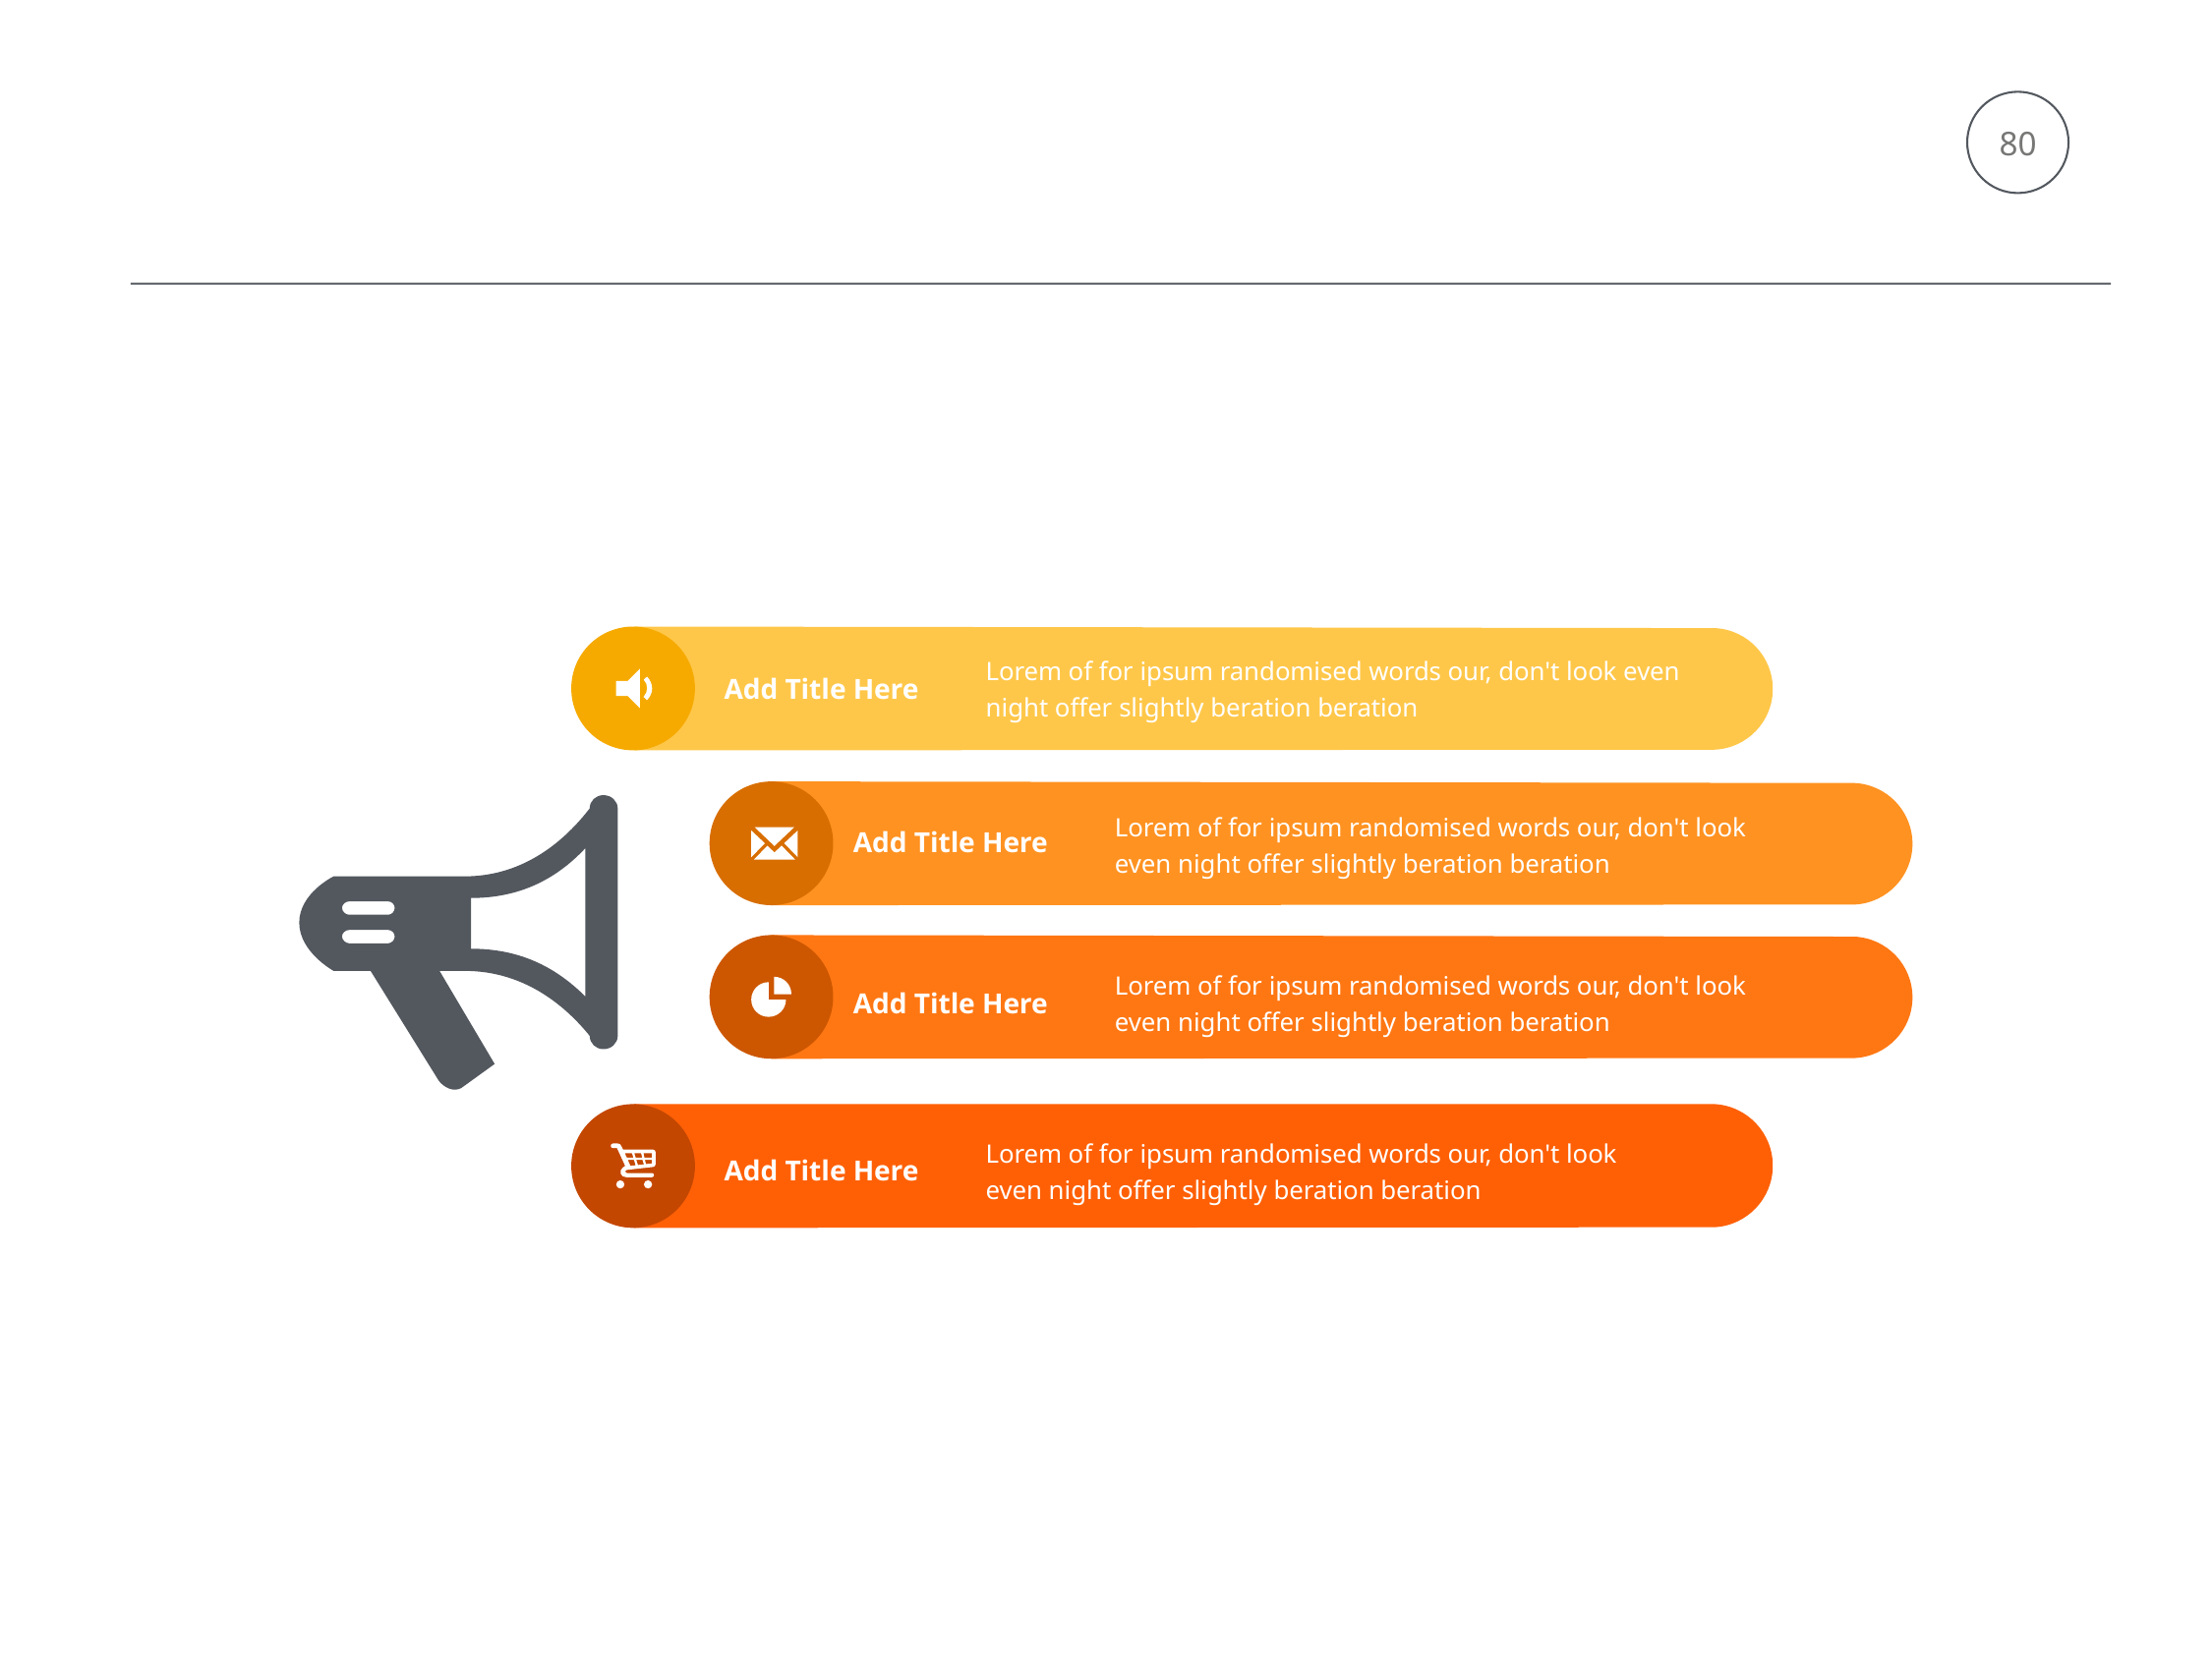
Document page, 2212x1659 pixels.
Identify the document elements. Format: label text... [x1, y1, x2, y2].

text_box [753, 845, 795, 860]
text_box [709, 935, 834, 1059]
text_box [773, 781, 1913, 906]
text_box [751, 830, 765, 858]
text_box [641, 626, 1774, 751]
text_box [709, 781, 834, 906]
text_box [643, 1179, 653, 1189]
text_box [615, 668, 640, 709]
text_box [571, 626, 695, 751]
text_box Lorem of for ipsum randomised words our, don't look even night offer slightly beration beration [985, 649, 1688, 722]
text_box [784, 830, 798, 858]
text_box [754, 827, 794, 846]
text_box [640, 1104, 1774, 1229]
text_box [615, 1179, 625, 1189]
text_box Add Title Here [852, 818, 1061, 866]
text_box [777, 935, 1913, 1059]
text_box [571, 1104, 695, 1229]
text_box [751, 982, 786, 1017]
text_box [643, 676, 653, 701]
text_box Lorem of for ipsum randomised words our, don't look even night offer slightly beration beration [1114, 805, 1789, 878]
text_box Add Title Here [724, 1147, 932, 1194]
text_box Add Title Here [724, 664, 932, 713]
text_box Lorem of for ipsum randomised words our, don't look even night offer slightly beration beration [985, 1131, 1633, 1205]
text_box [774, 976, 791, 995]
slide_number 80 [1965, 86, 2070, 196]
text_box [611, 1143, 656, 1177]
text_box Lorem of for ipsum randomised words our, don't look even night offer slightly beration beration [1114, 963, 1762, 1037]
text_box Add Title Here [852, 980, 1061, 1027]
text_box [299, 795, 618, 1090]
